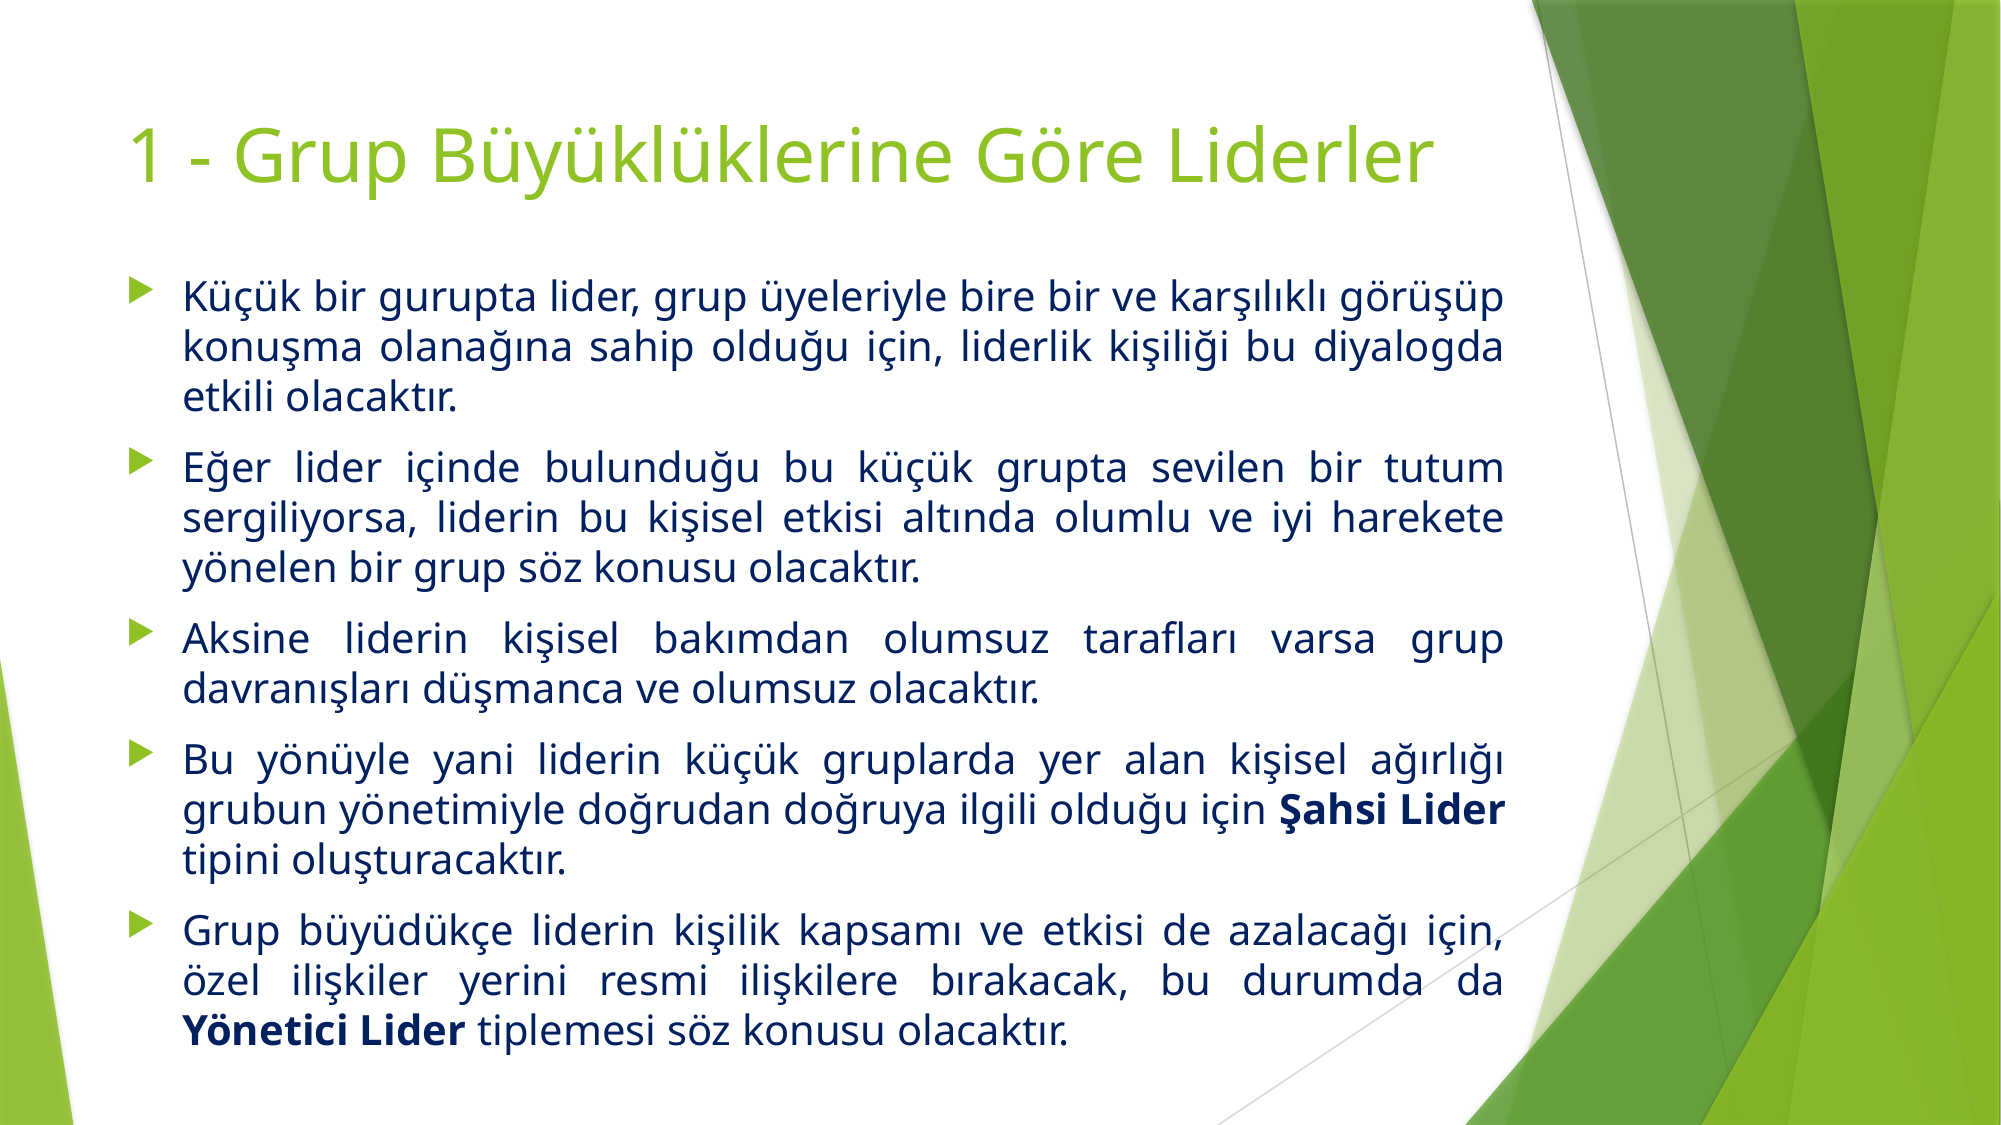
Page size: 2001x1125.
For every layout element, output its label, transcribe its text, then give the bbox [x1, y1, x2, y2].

list Küçük bir gurupta lider, grup üyeleriyle bire bir ve karşılıklı görüşüp konuşma olanağına sahip olduğu için, liderlik kişiliği bu diyalogda etkili olacaktır. Eğer lider içinde bulunduğu bu küçük grupta sevilen bir tutum sergiliyorsa, liderin bu kişisel etkisi altında olumlu ve iyi harekete yönelen bir grup söz konusu olacaktır. Aksine liderin kişisel bakımdan olumsuz tarafları varsa grup davranışları düşmanca ve olumsuz olacaktır. Bu yönüyle yani liderin küçük gruplarda yer alan kişisel ağırlığı grubun yönetimiyle doğrudan doğruya ilgili olduğu için Şahsi Lider tipini oluşturacaktır. Grup büyüdükçe liderin kişilik kapsamı ve etkisi de azalacağı için, özel ilişkiler yerini resmi ilişkilere bırakacak, bu durumda da Yönetici Lider tiplemesi söz konusu olacaktır. [111, 262, 1522, 992]
title 1 - Grup Büyüklüklerine Göre Liderler [111, 99, 1522, 262]
